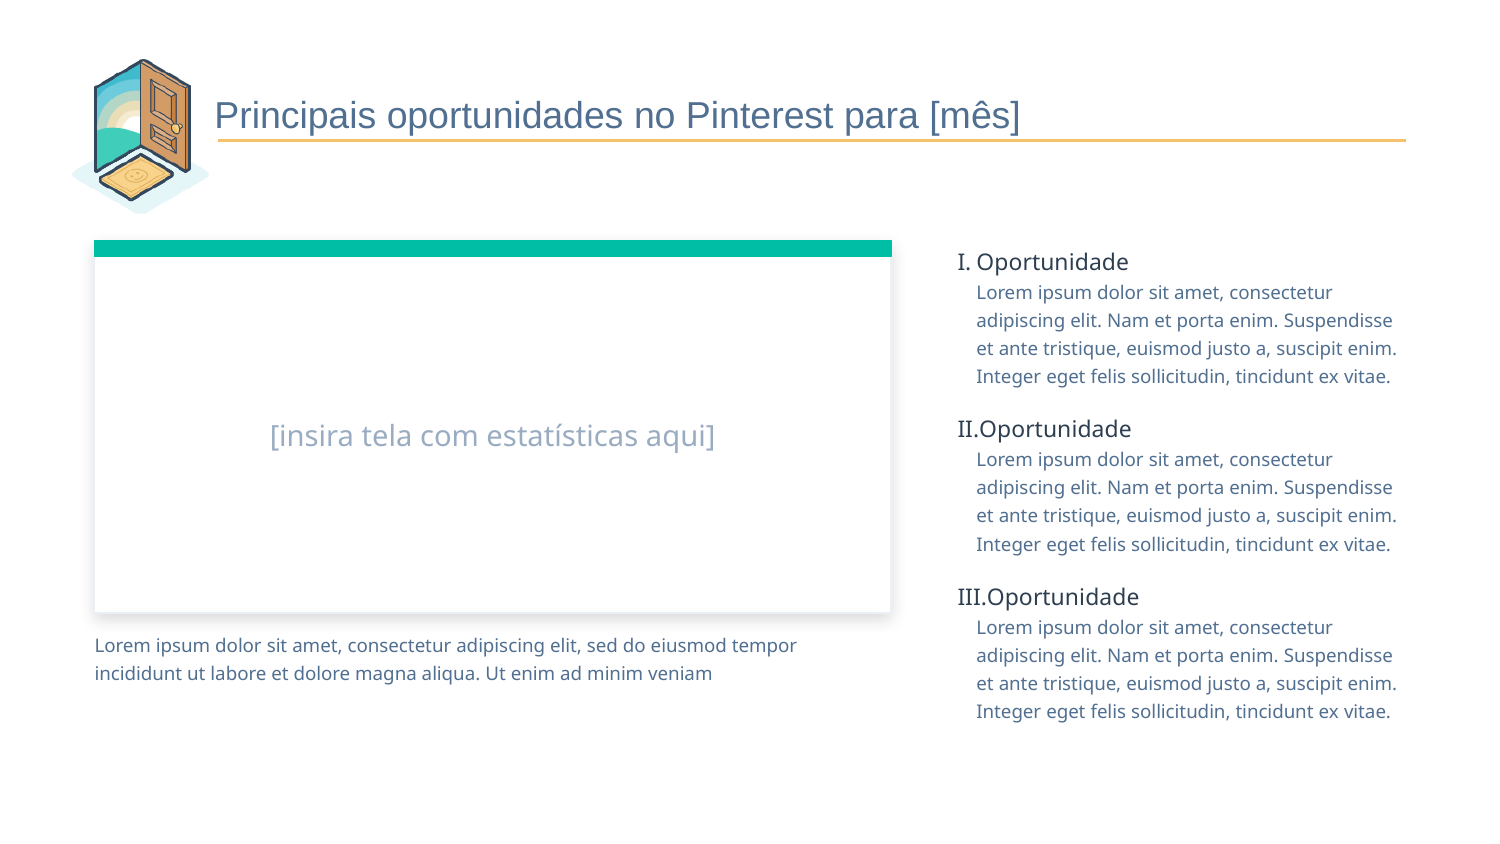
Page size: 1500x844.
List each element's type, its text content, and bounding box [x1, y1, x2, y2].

picture [49, 46, 230, 228]
subtitle Principais oportunidades no Pinterest para [mês] [214, 86, 1403, 141]
list Oportunidade Lorem ipsum dolor sit amet, consectetur adipiscing elit. Nam et porta enim. Suspendisse et ante tristique, euismod justo a, suscipit enim. Integer eget felis sollicitudin, tincidunt ex vitae. Oportunidade Lorem ipsum dolor sit amet, consectetur adipiscing elit. Nam et porta enim. Suspendisse et ante tristique, euismod justo a, suscipit enim. Integer eget felis sollicitudin, tincidunt ex vitae. Oportunidade Lorem ipsum dolor sit amet, consectetur adipiscing elit. Nam et porta enim. Suspendisse et ante tristique, euismod justo a, suscipit enim. Integer eget felis sollicitudin, tincidunt ex vitae. [946, 240, 1403, 719]
list Lorem ipsum dolor sit amet, consectetur adipiscing elit, sed do eiusmod tempor incididunt ut labore et dolore magna aliqua. Ut enim ad minim veniam [94, 613, 891, 750]
